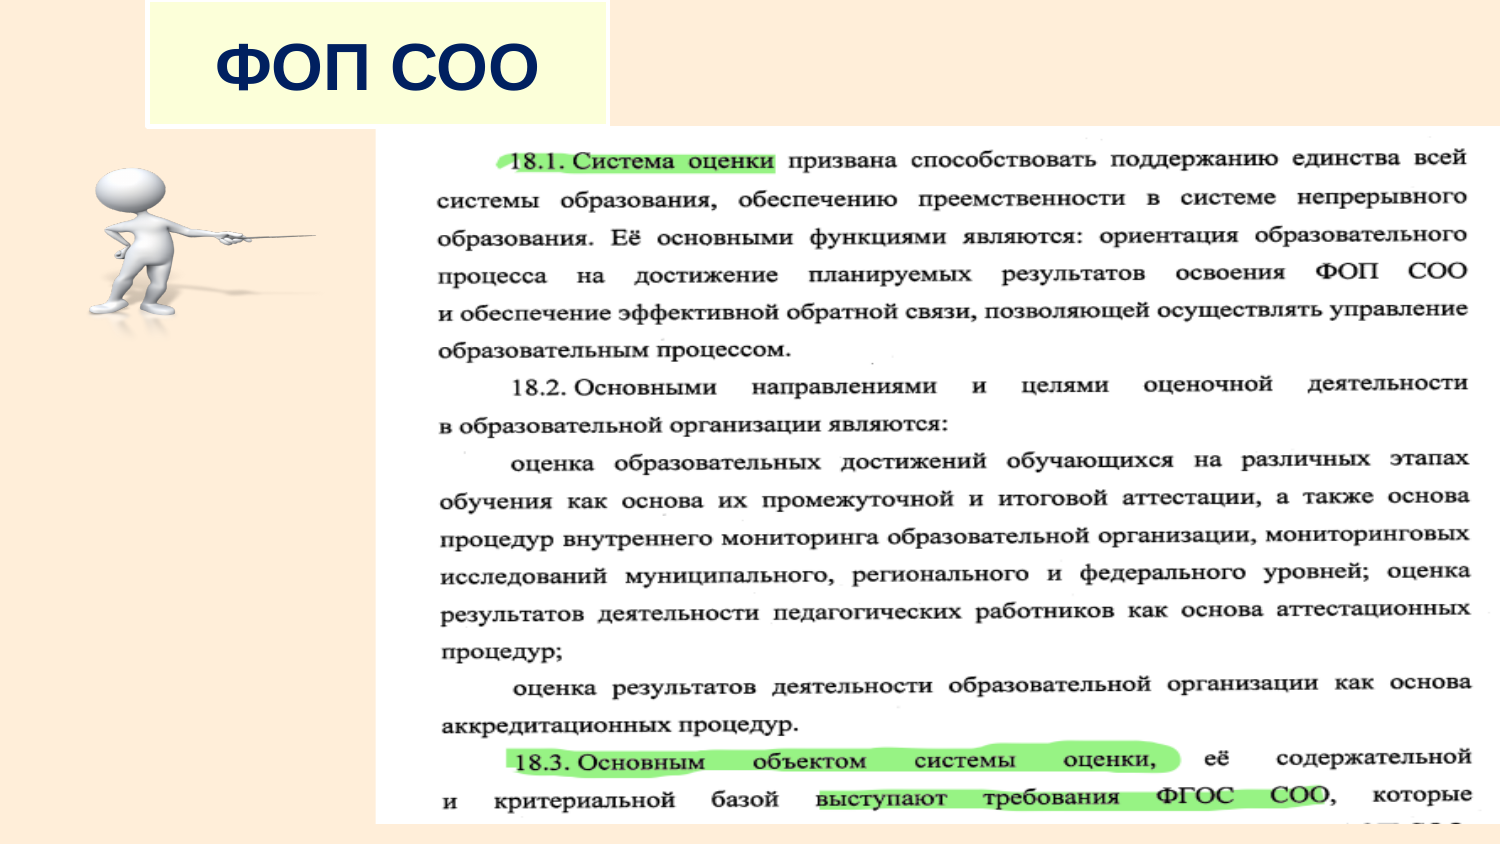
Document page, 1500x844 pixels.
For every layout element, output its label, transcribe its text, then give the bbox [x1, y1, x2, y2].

text_box ФОП СОО [145, 0, 610, 129]
picture [375, 126, 1500, 824]
picture [62, 164, 337, 342]
